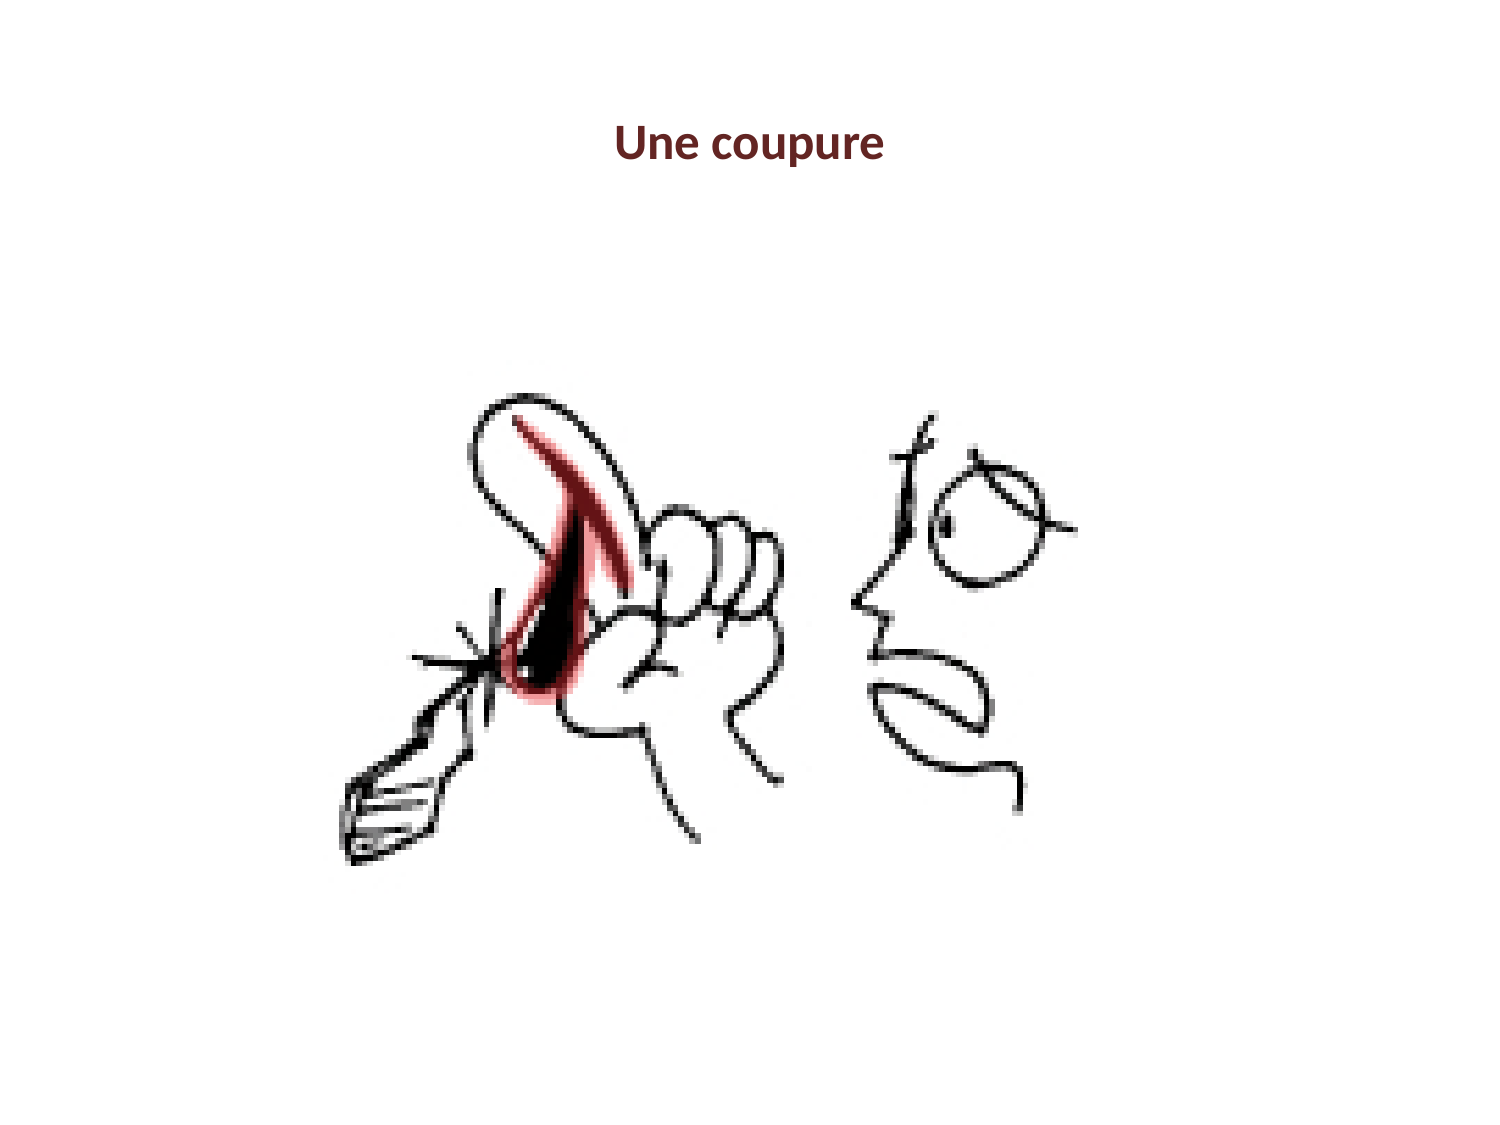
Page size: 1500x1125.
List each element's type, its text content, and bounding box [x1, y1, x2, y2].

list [300, 310, 1140, 1006]
title Une coupure [75, 45, 1425, 233]
